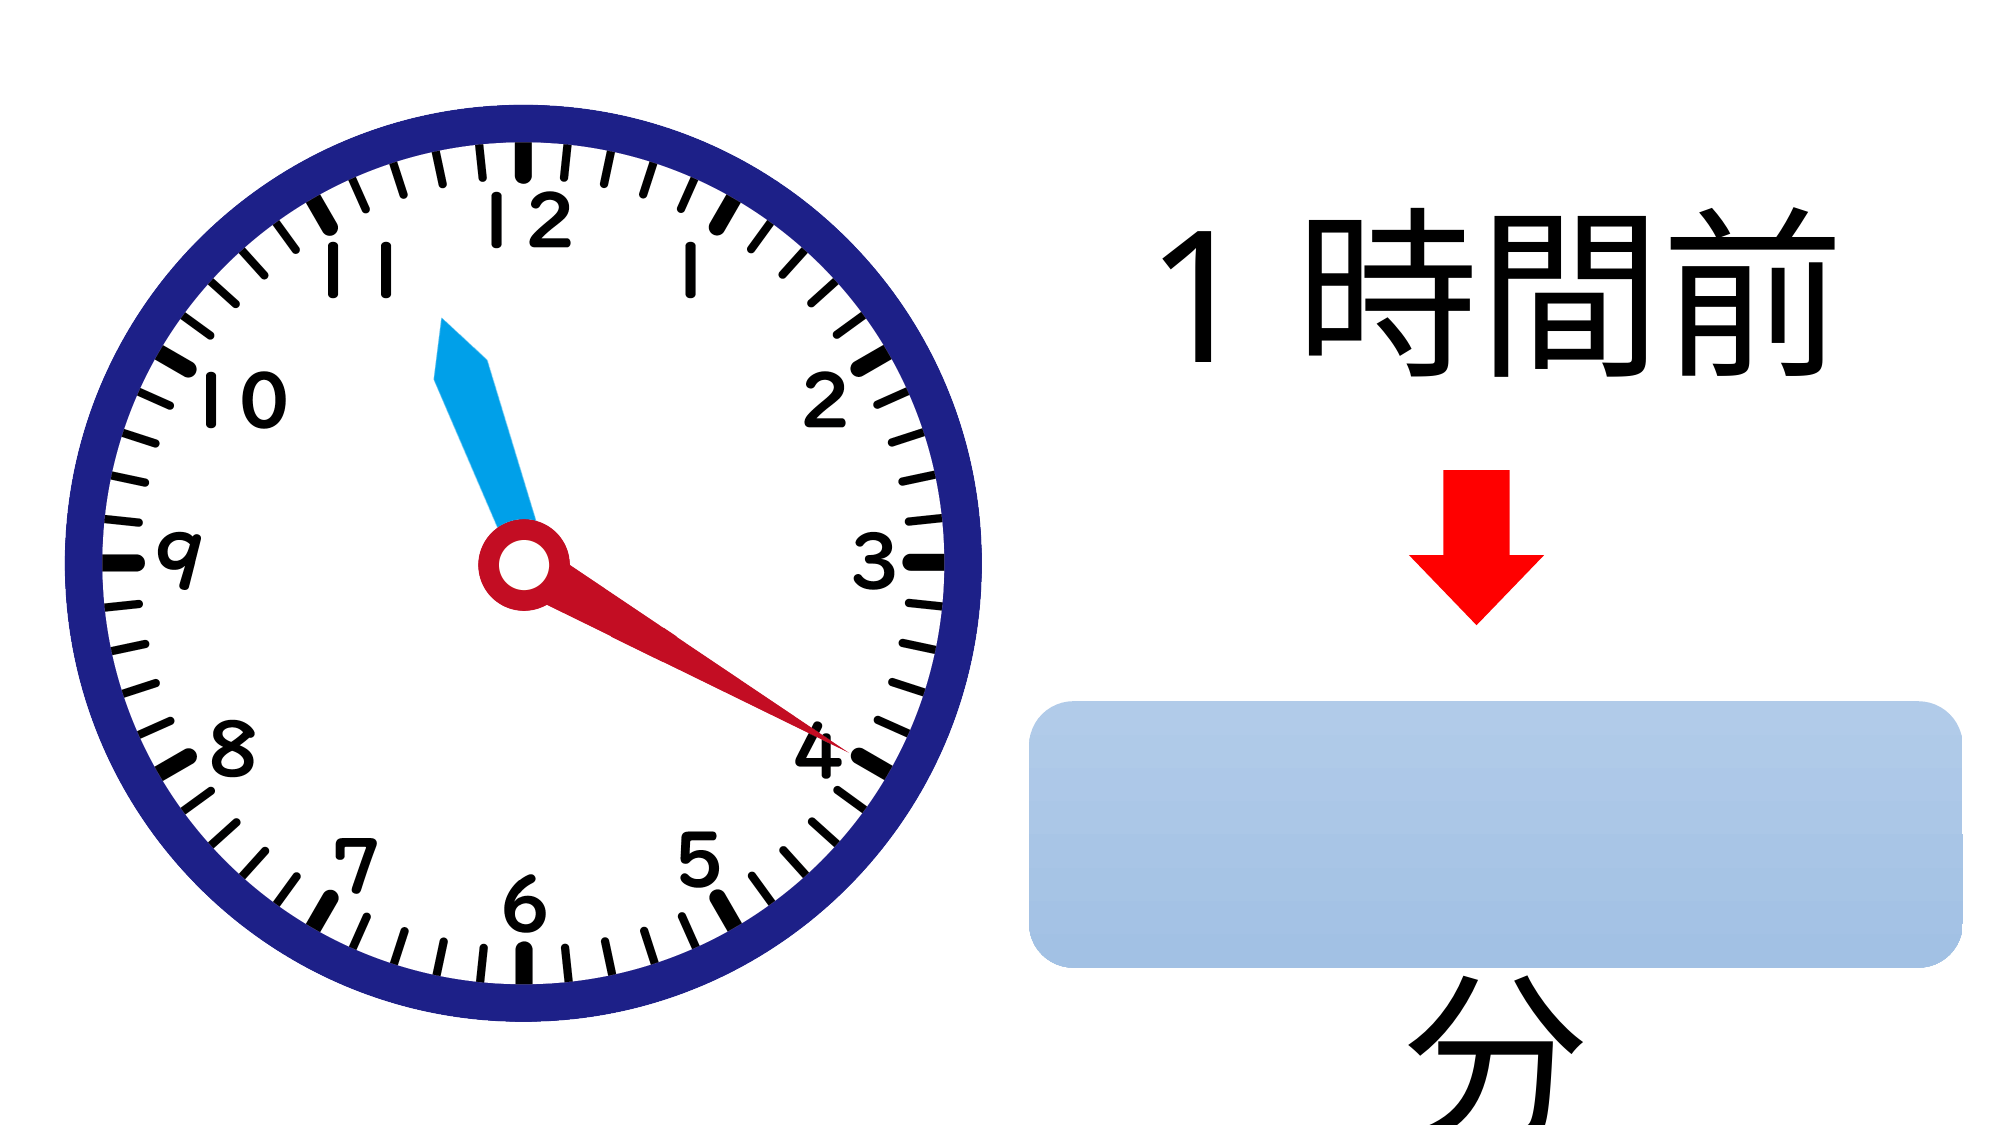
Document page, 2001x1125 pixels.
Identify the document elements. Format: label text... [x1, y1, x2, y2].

text_box 10時20分 [1033, 945, 1958, 1125]
text_box [1028, 700, 1964, 969]
text_box [1406, 468, 1547, 627]
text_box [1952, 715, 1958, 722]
text_box 1時間前 [1073, 171, 1918, 407]
picture [33, 74, 1005, 1050]
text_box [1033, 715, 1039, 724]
